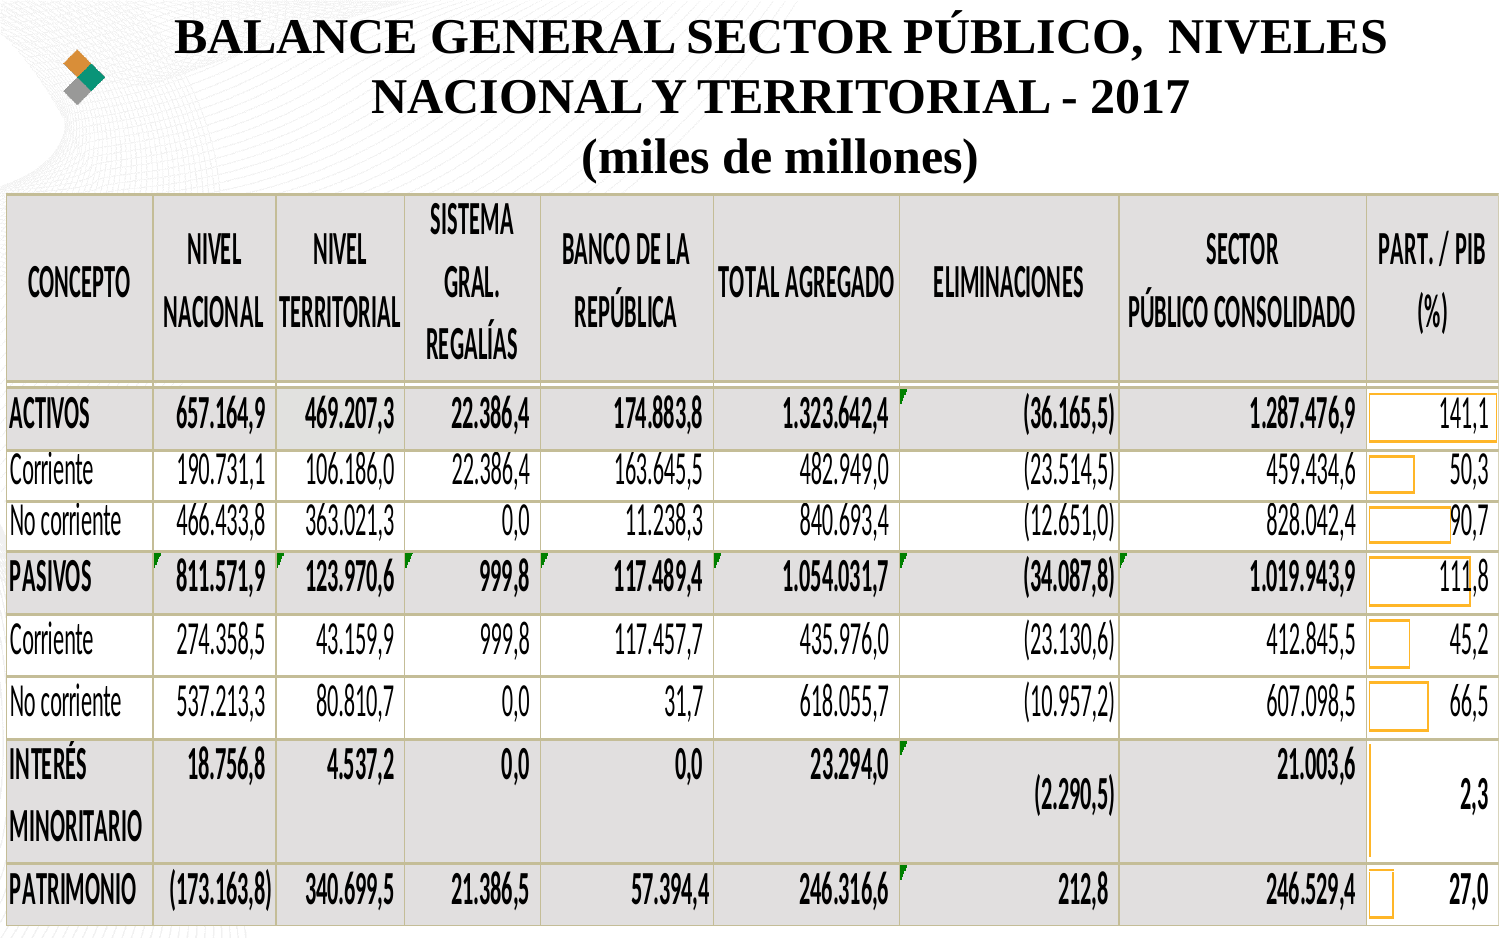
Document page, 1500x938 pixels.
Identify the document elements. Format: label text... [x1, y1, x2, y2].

text_box BALANCE GENERAL SECTOR PÚBLICO, NIVELES NACIONAL Y TERRITORIAL - 2017 (miles de millones) [62, 0, 1500, 191]
picture [0, 0, 1500, 938]
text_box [5, 193, 1500, 929]
